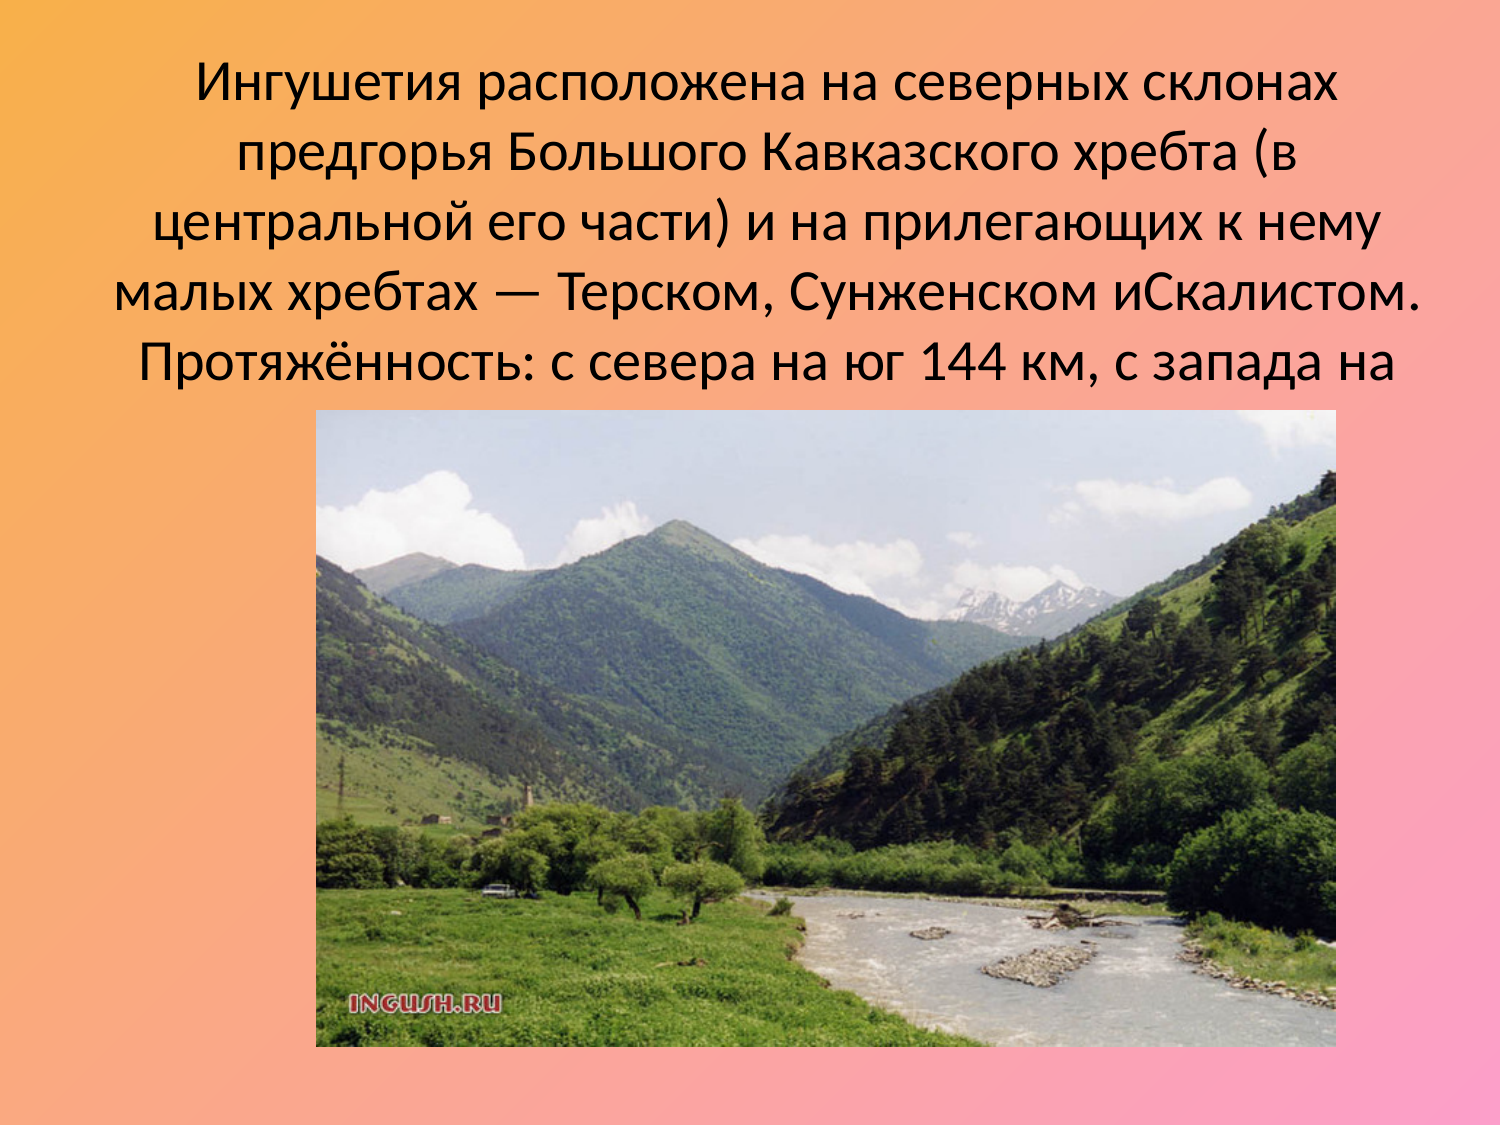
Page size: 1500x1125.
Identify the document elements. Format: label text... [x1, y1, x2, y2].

text_box Ингушетия расположена на северных склонах предгорья Большого Кавказского хребта (в центральной его части) и на прилегающих к нему малых хребтах — Терском, Сунженском иСкалистом. Протяжённость: с севера на юг 144 км, с запада на восток 72 км. [82, 35, 1454, 470]
picture [316, 409, 1337, 1047]
